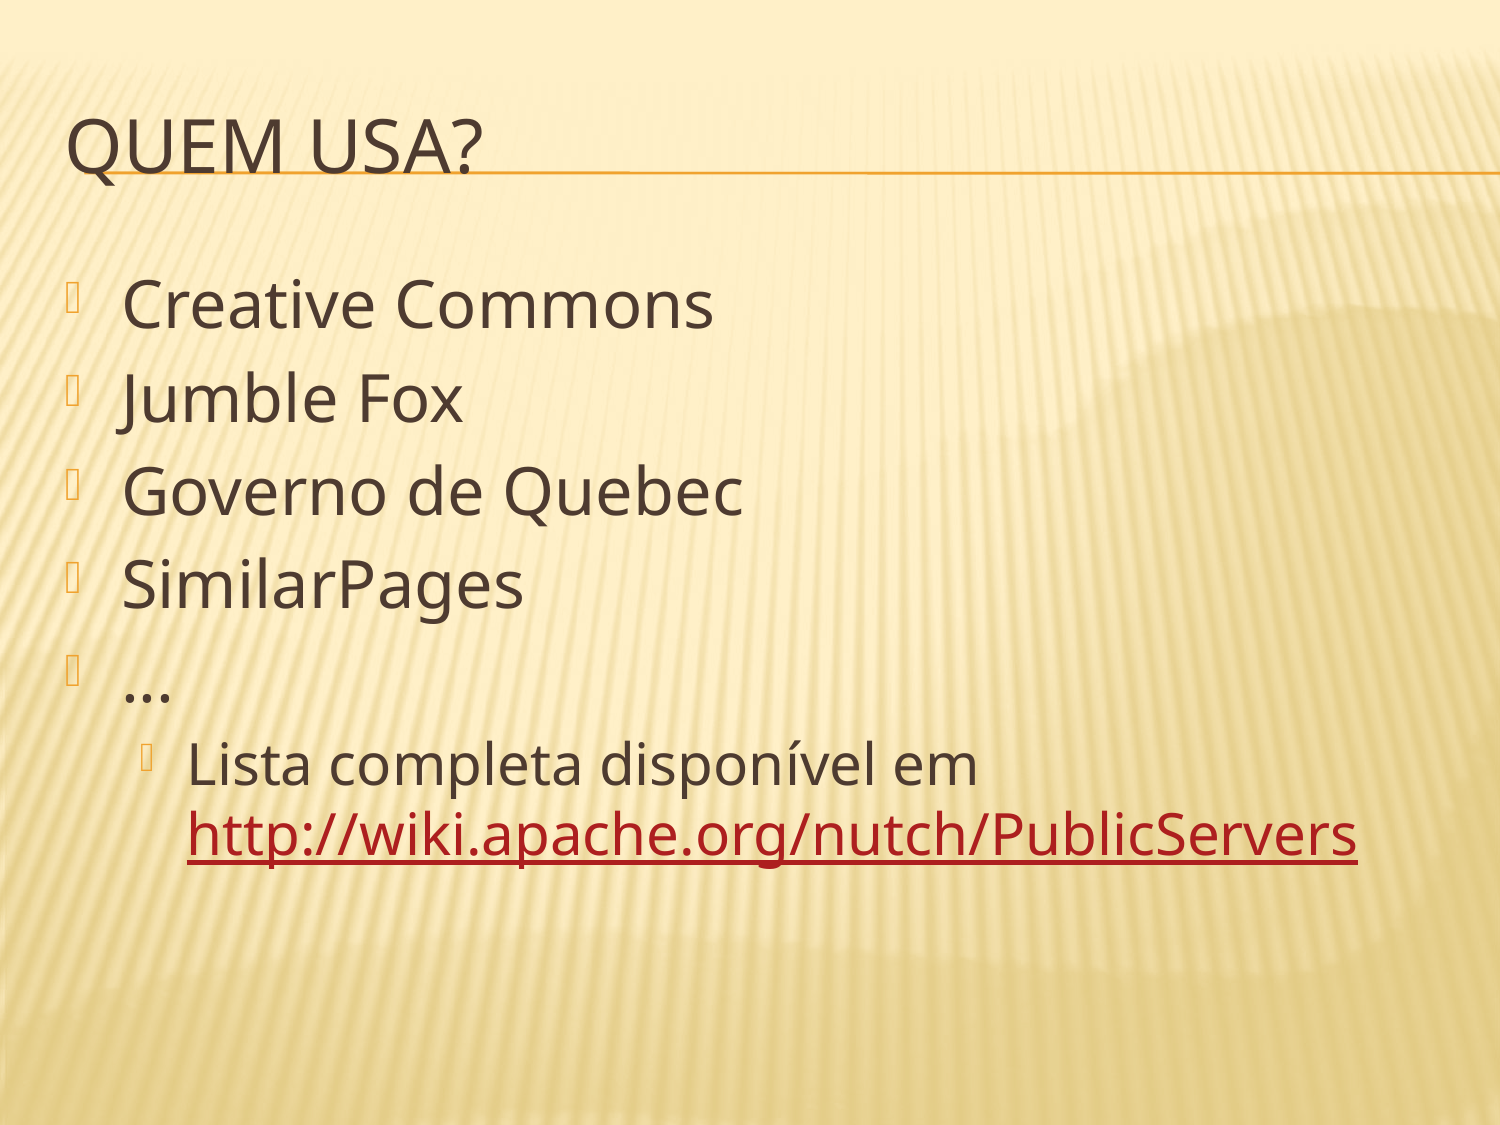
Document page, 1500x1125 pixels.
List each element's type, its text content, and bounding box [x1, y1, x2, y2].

title Quem usa? [50, 75, 1475, 213]
list Creative Commons Jumble Fox Governo de Quebec SimilarPages ... Lista completa disponível em http://wiki.apache.org/nutch/PublicServers [50, 254, 1475, 998]
